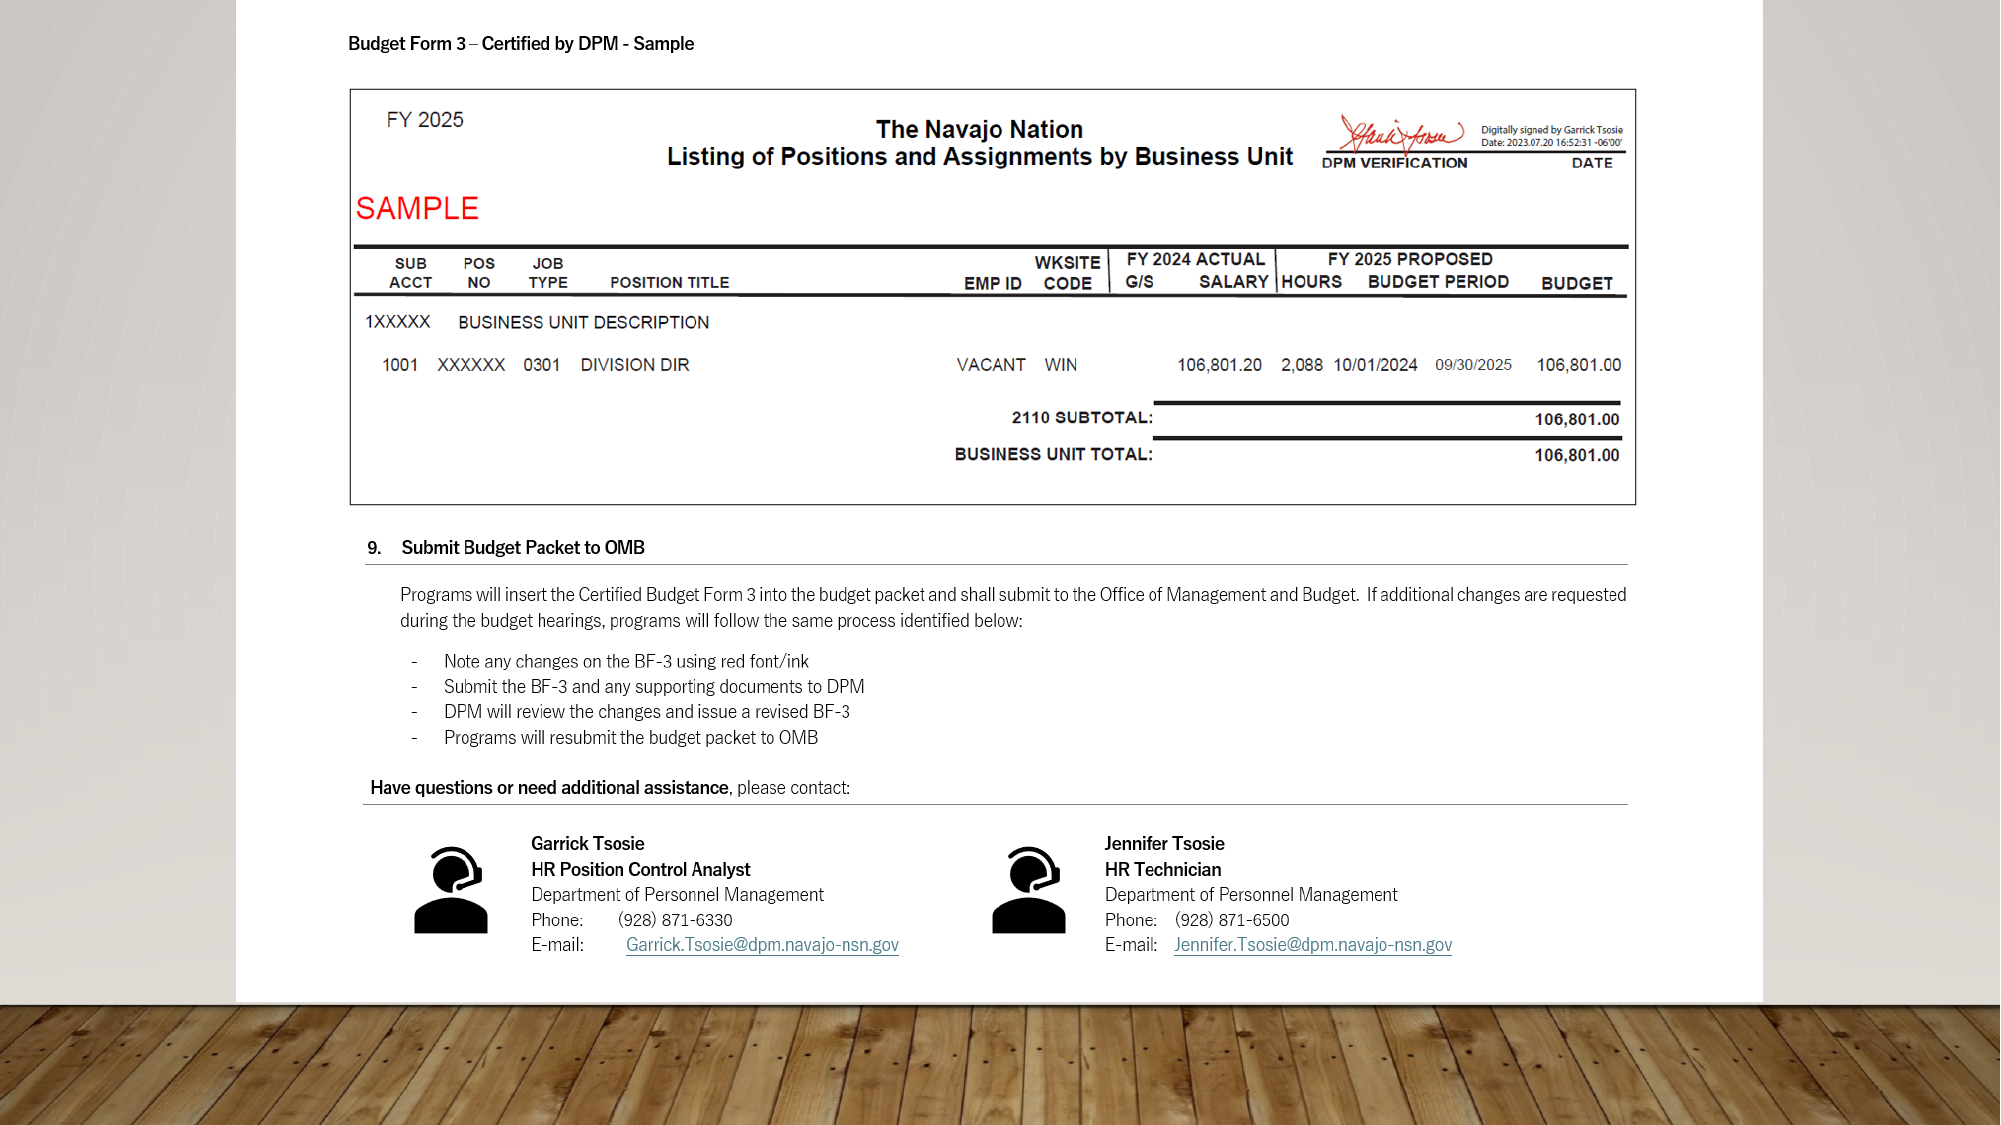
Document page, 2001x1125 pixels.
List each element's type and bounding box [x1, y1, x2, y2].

picture [0, 1005, 2000, 1125]
picture [236, 0, 1764, 1002]
